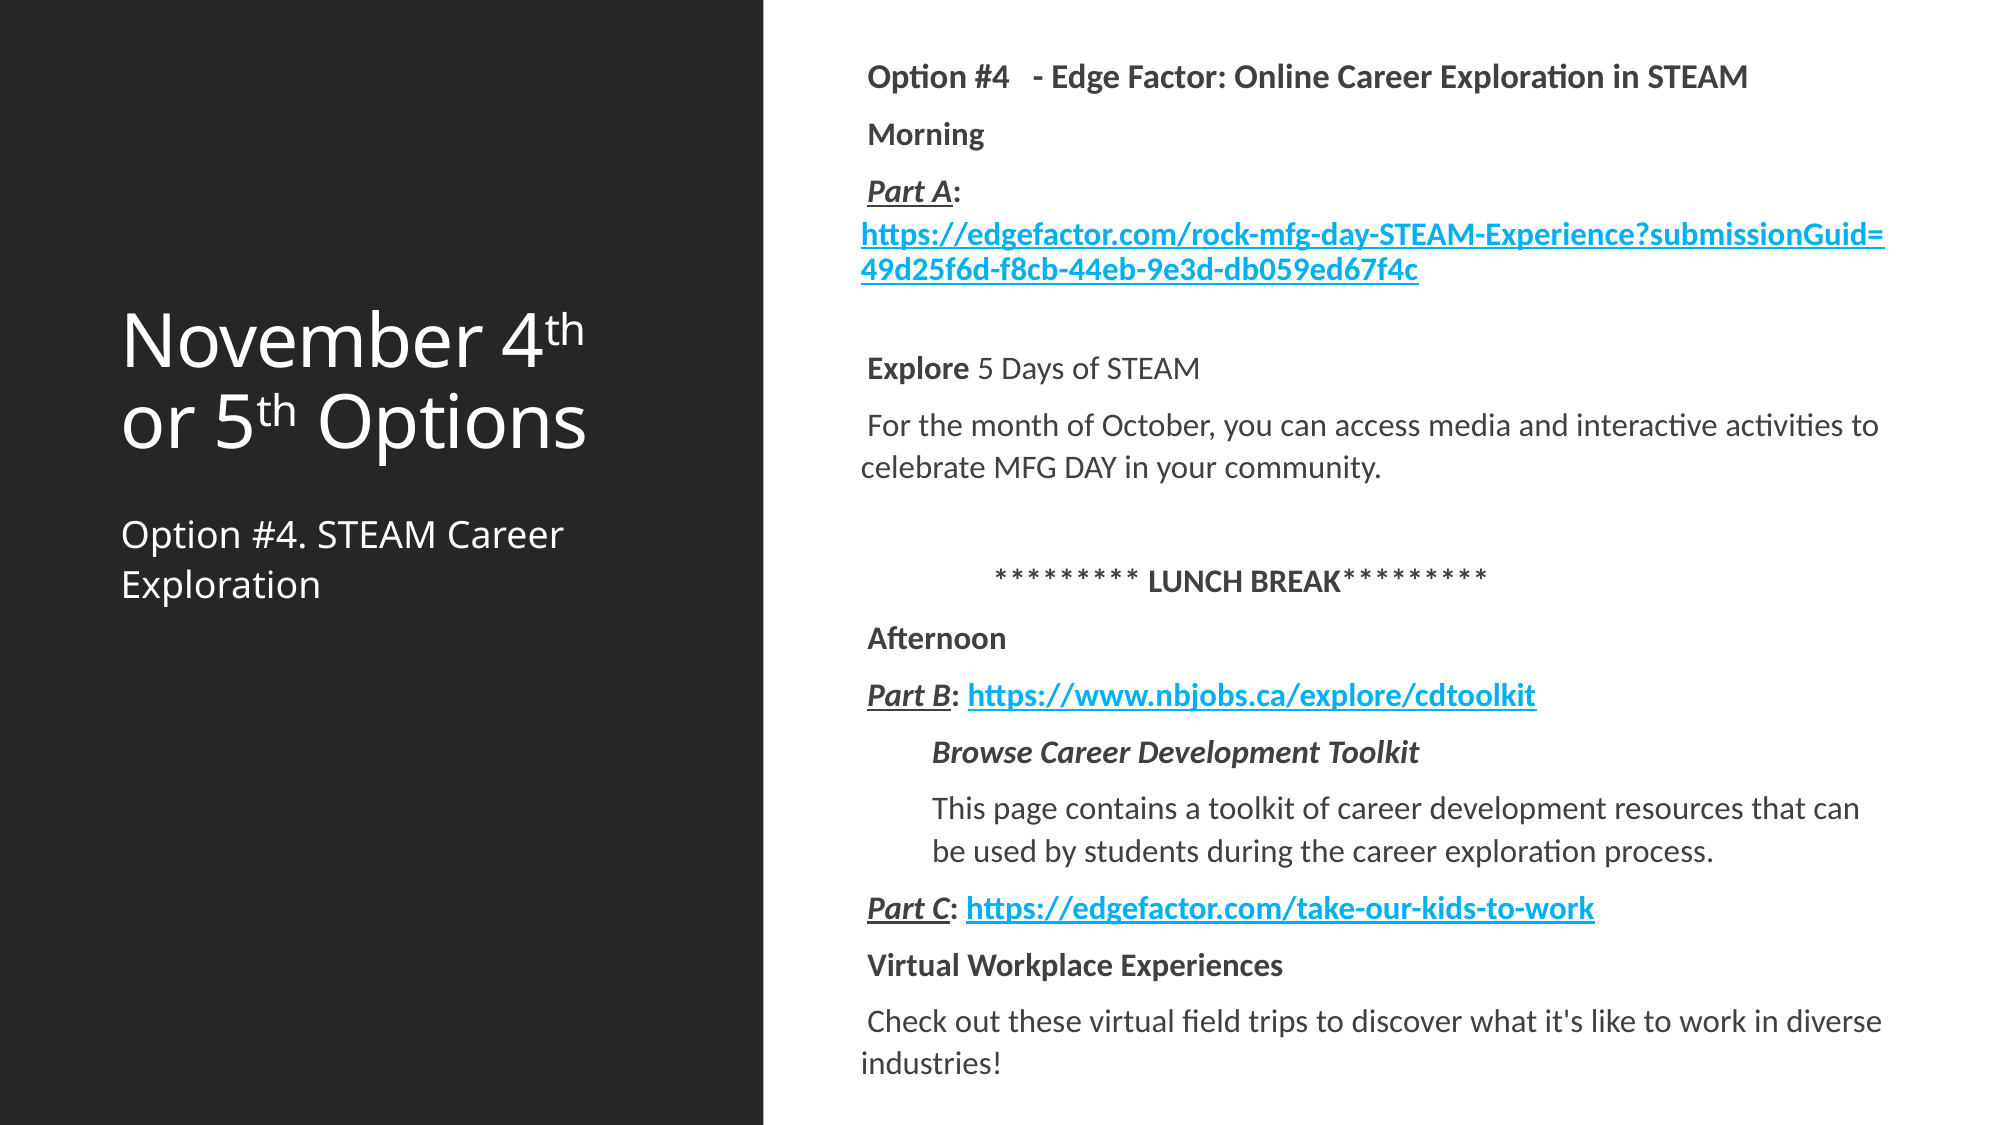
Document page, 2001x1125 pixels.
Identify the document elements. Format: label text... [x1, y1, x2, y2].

title November 4th or 5th Options [105, 128, 683, 473]
list Option #4 - Edge Factor: Online Career Exploration in STEAM Morning Part A: https://edgefactor.com/rock-mfg-day-STEAM-Experience?submissionGuid=49d25f6d-f8cb-44eb-9e3d-db059ed67f4c Explore 5 Days of STEAM For the month of October, you can access media and interactive activities to celebrate MFG DAY in your community. ********* LUNCH BREAK********* Afternoon Part B: https://www.nbjobs.ca/explore/cdtoolkit Browse Career Development Toolkit This page contains a toolkit of career development resources that can be used by students during the career exploration process. Part C: https://edgefactor.com/take-our-kids-to-work Virtual Workplace Experiences Check out these virtual field trips to discover what it's like to work in diverse industries! [860, 43, 1895, 1059]
list Option #4. STEAM Career Exploration [105, 499, 683, 1002]
